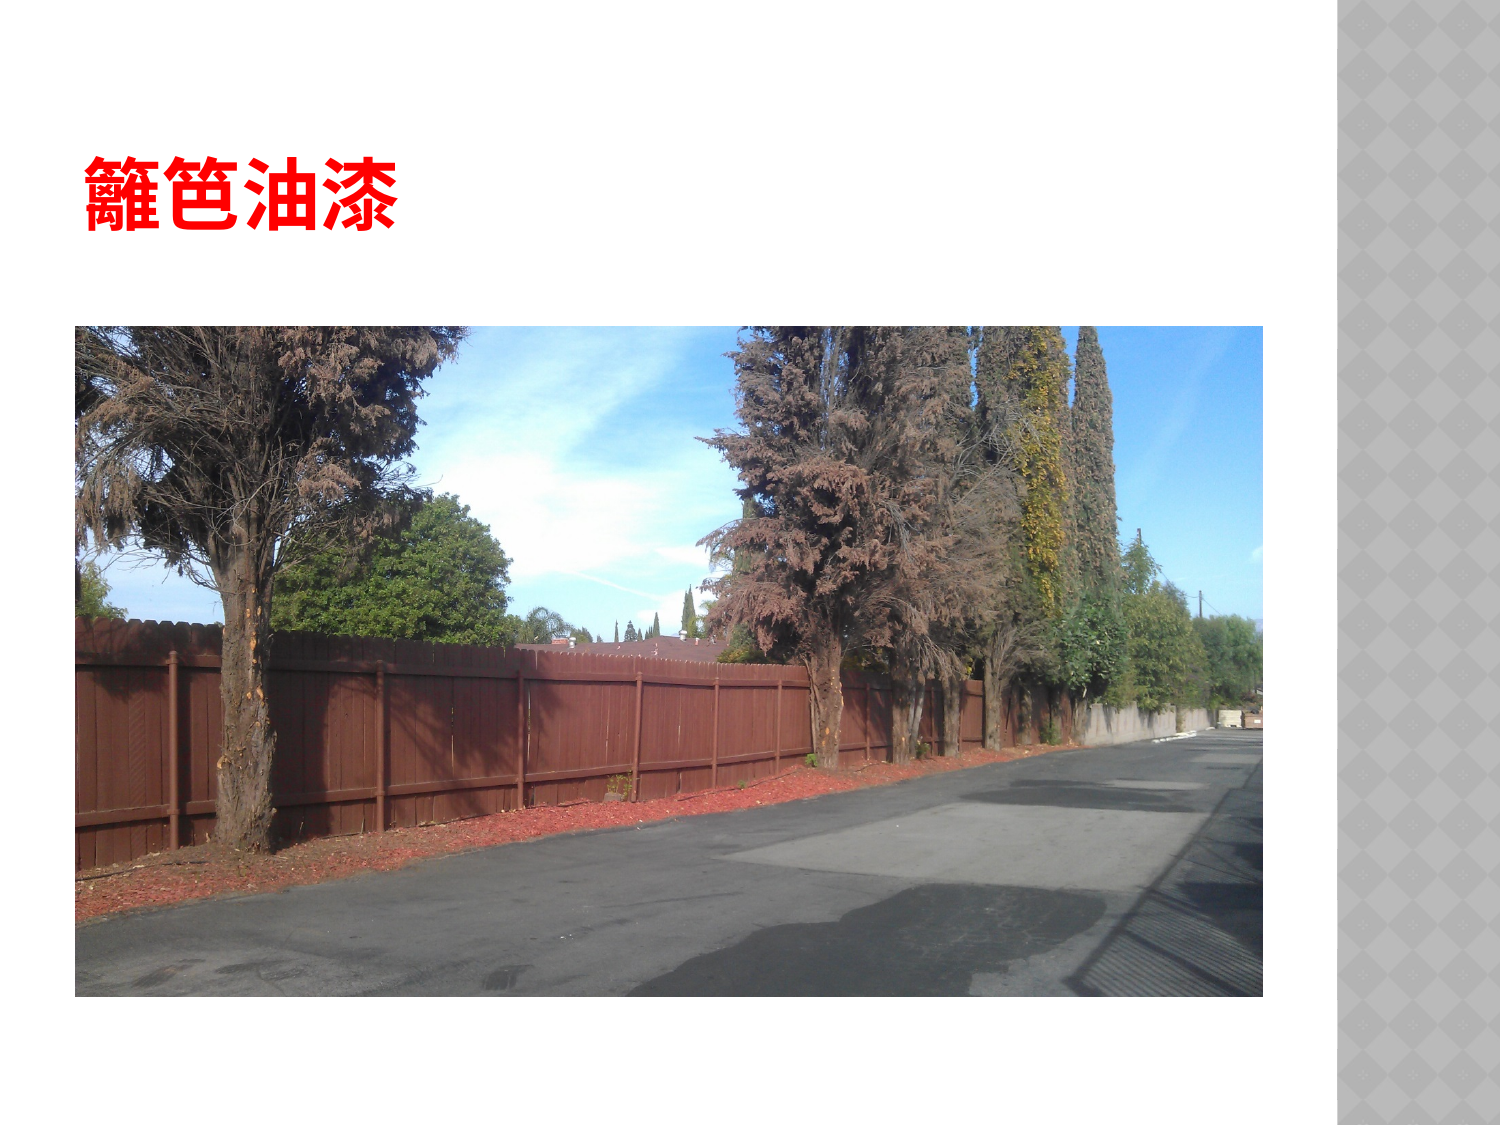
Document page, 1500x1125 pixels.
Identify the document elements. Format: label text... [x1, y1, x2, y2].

title 籬笆油漆 [75, 52, 1263, 240]
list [74, 326, 1263, 997]
